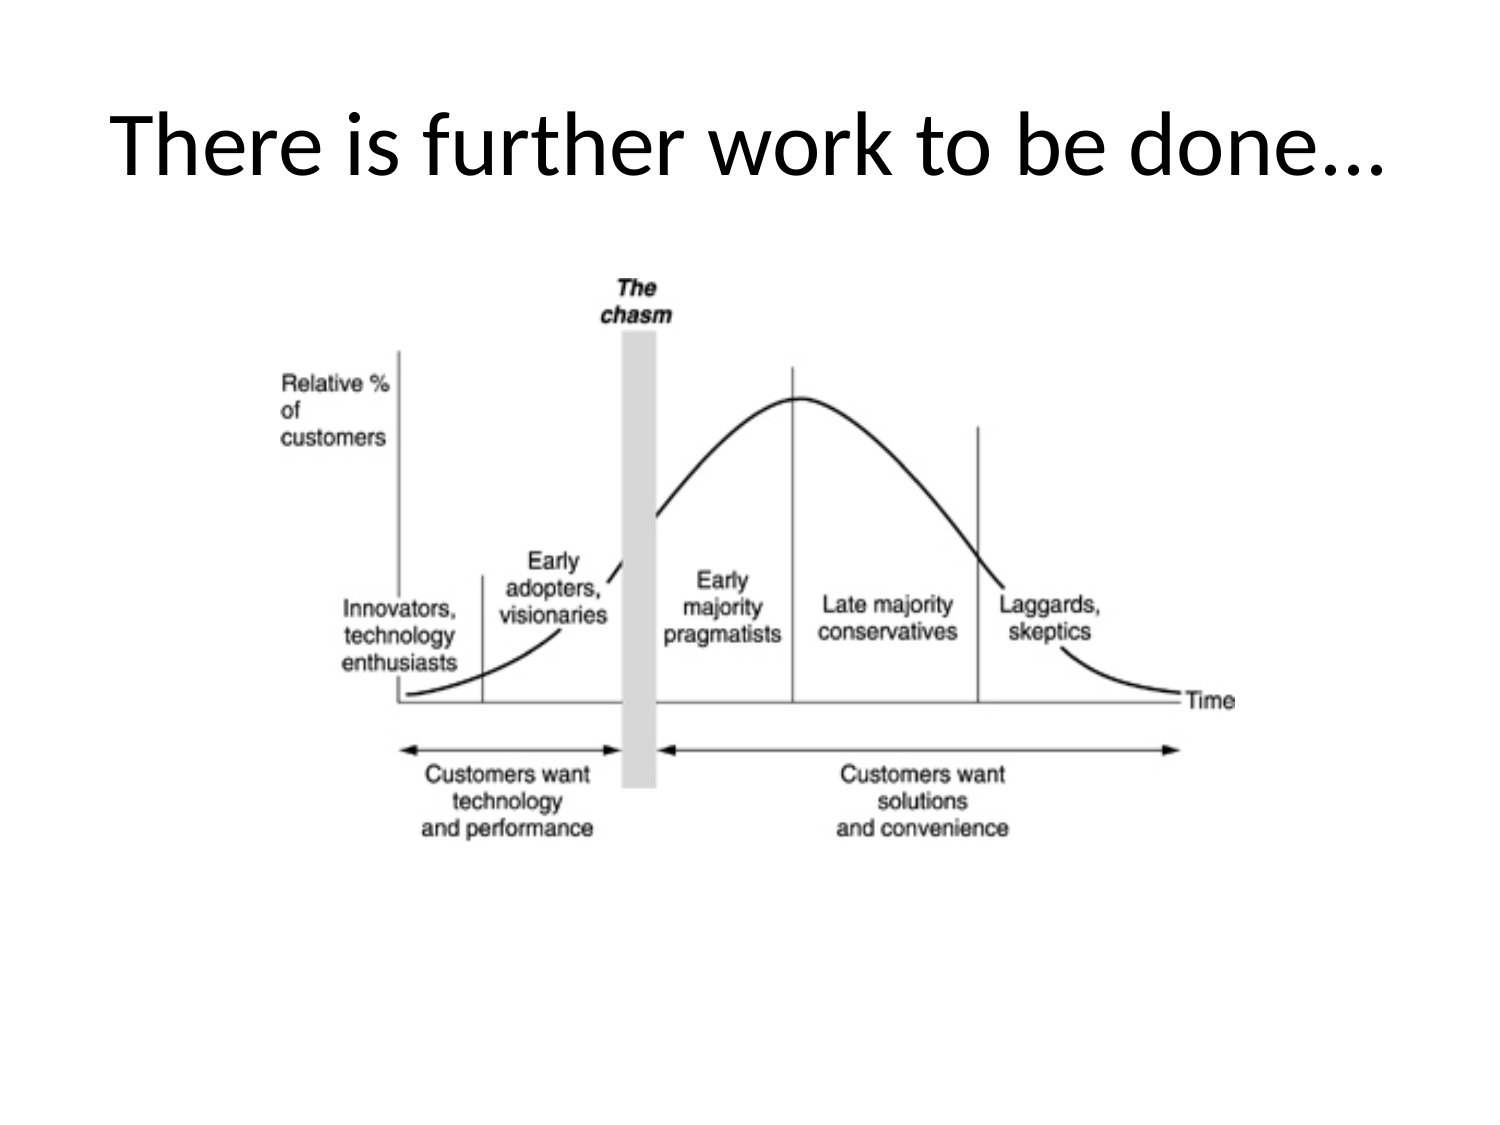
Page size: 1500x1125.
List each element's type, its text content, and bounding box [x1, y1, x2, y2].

picture [279, 278, 1235, 847]
title There is further work to be done... [75, 45, 1425, 233]
